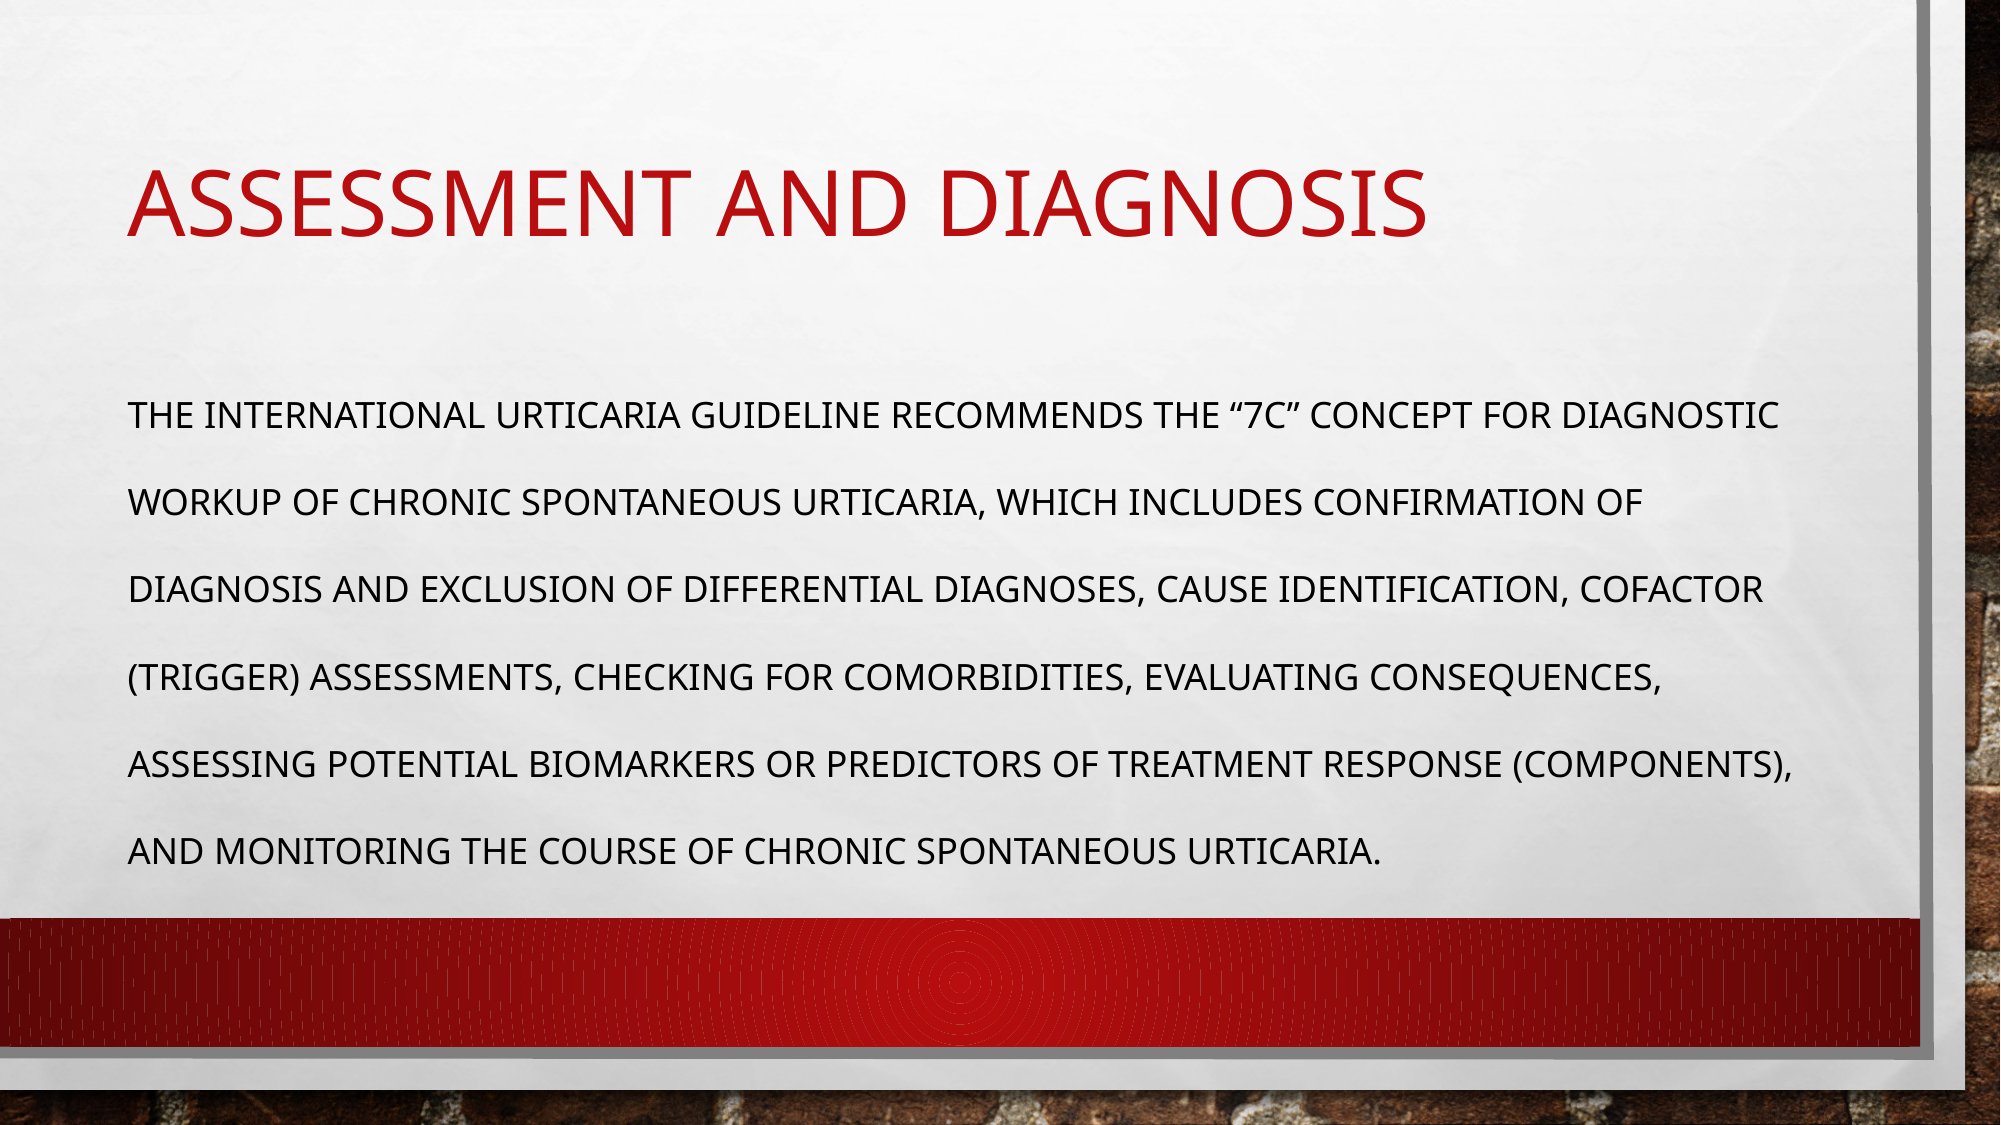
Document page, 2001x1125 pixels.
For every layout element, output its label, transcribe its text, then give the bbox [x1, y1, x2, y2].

picture [0, 0, 2000, 1125]
list The international urticaria guideline recommends the “7C” concept for diagnostic workup of chronic spontaneous urticaria, which includes confirmation of diagnosis and exclusion of differential diagnoses, cause identification, cofactor (trigger) assessments, checking for comorbidities, evaluating consequences, assessing potential biomarkers or predictors of treatment response (components), and monitoring the course of chronic spontaneous urticaria. [112, 338, 1818, 882]
title Assessment and Diagnosis [112, 112, 1818, 302]
